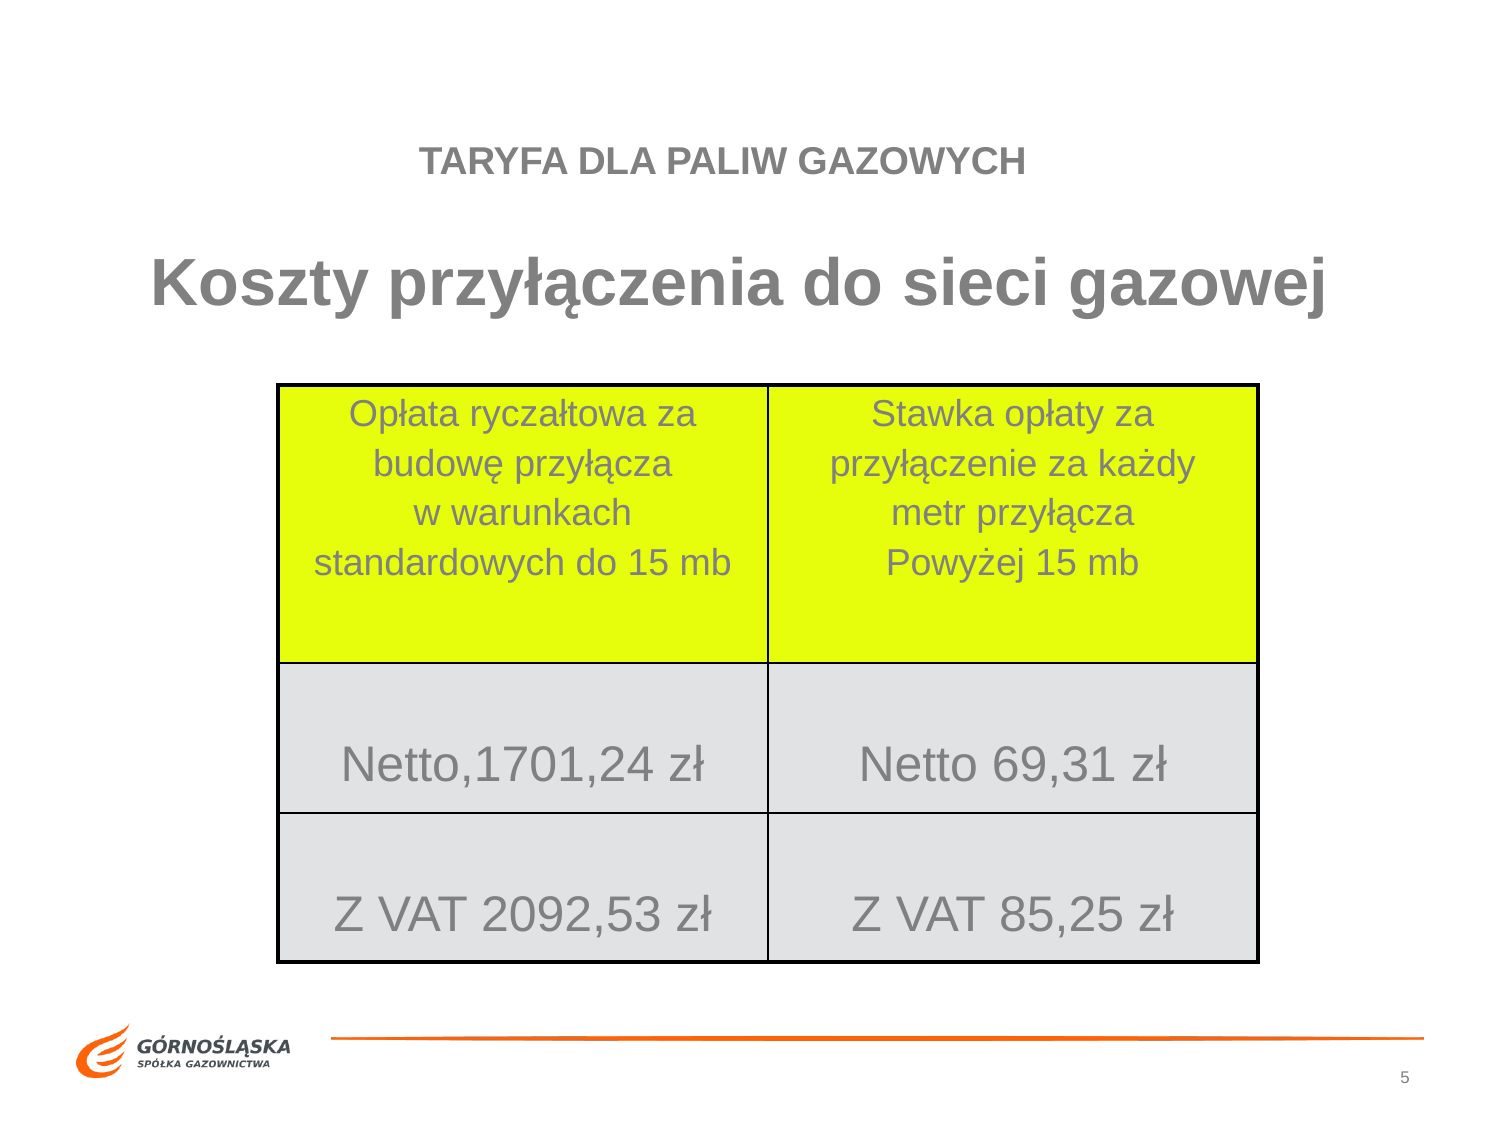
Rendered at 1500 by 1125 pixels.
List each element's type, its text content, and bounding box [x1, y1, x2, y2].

picture [76, 1023, 290, 1078]
table_header Opłata ryczałtowa za budowę przyłącza w warunkach standardowych do 15 mb [280, 387, 767, 662]
title Koszty przyłączenia do sieci gazowej [64, 184, 1415, 373]
slide_number 5 [1074, 1039, 1425, 1094]
table_cell Netto,1701,24 zł [280, 664, 767, 812]
text_box TARYFA DLA PALIW GAZOWYCH [53, 42, 1404, 231]
picture [331, 1035, 1424, 1042]
table_cell Z VAT 85,25 zł [769, 814, 1256, 960]
table_header Stawka opłaty za przyłączenie za każdy metr przyłącza Powyżej 15 mb [769, 387, 1256, 662]
table_cell Netto 69,31 zł [769, 664, 1256, 812]
table_cell Z VAT 2092,53 zł [280, 814, 767, 960]
